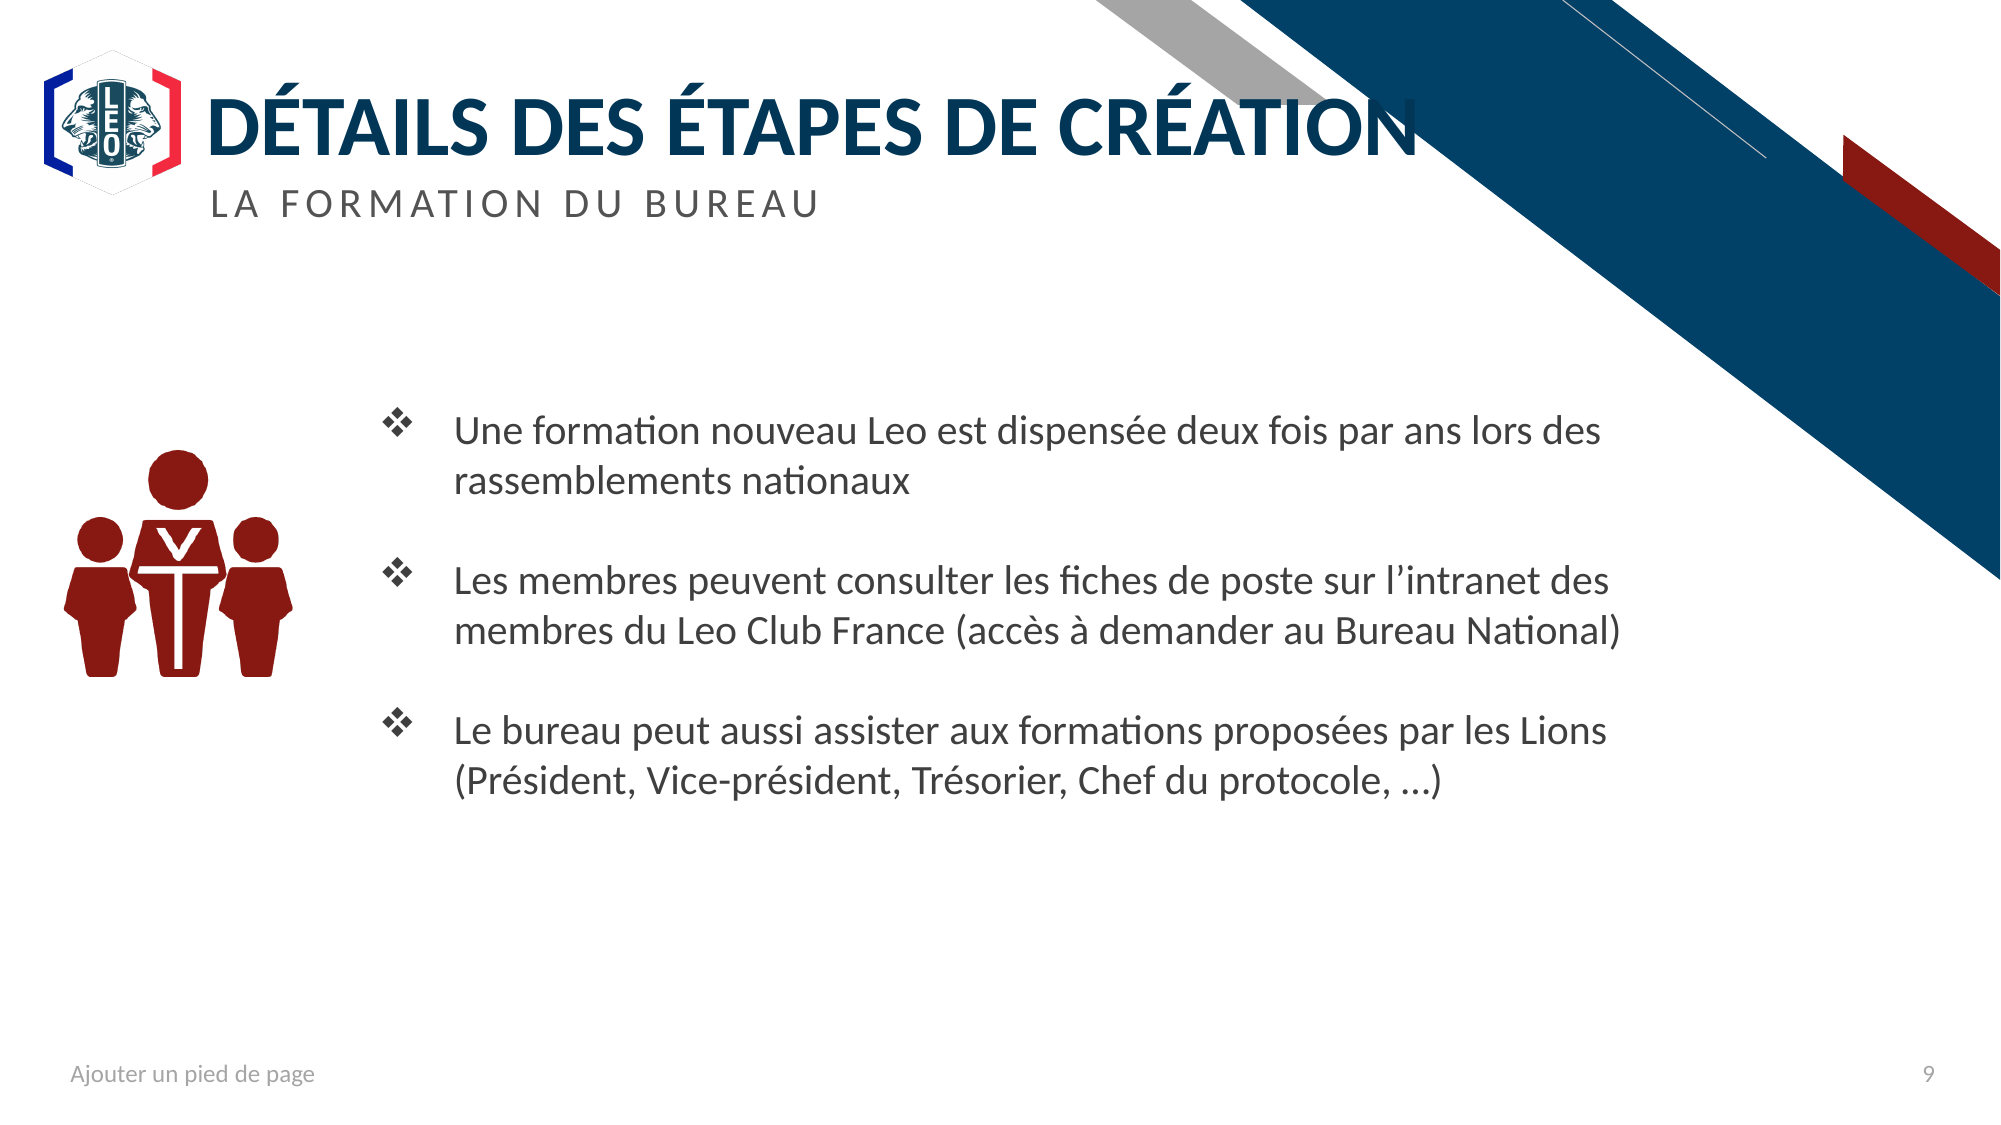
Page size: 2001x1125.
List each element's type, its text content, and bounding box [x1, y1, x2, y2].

picture [44, 50, 181, 195]
text_box LA FORMATION DU BUREAU [195, 173, 1401, 274]
title Détails des étapes de création [191, 73, 1443, 260]
picture [44, 430, 309, 695]
slide_number 9 [1828, 1042, 1950, 1103]
text_box Une formation nouveau Leo est dispensée deux fois par ans lors des rassemblements nationaux Les membres peuvent consulter les fiches de poste sur l’intranet des membres du Leo Club France (accès à demander au Bureau National) Le bureau peut aussi assister aux formations proposées par les Lions (Président, Vice-président, Trésorier, Chef du protocole, …) [363, 395, 1732, 811]
footer Ajouter un pied de page [55, 1042, 731, 1103]
